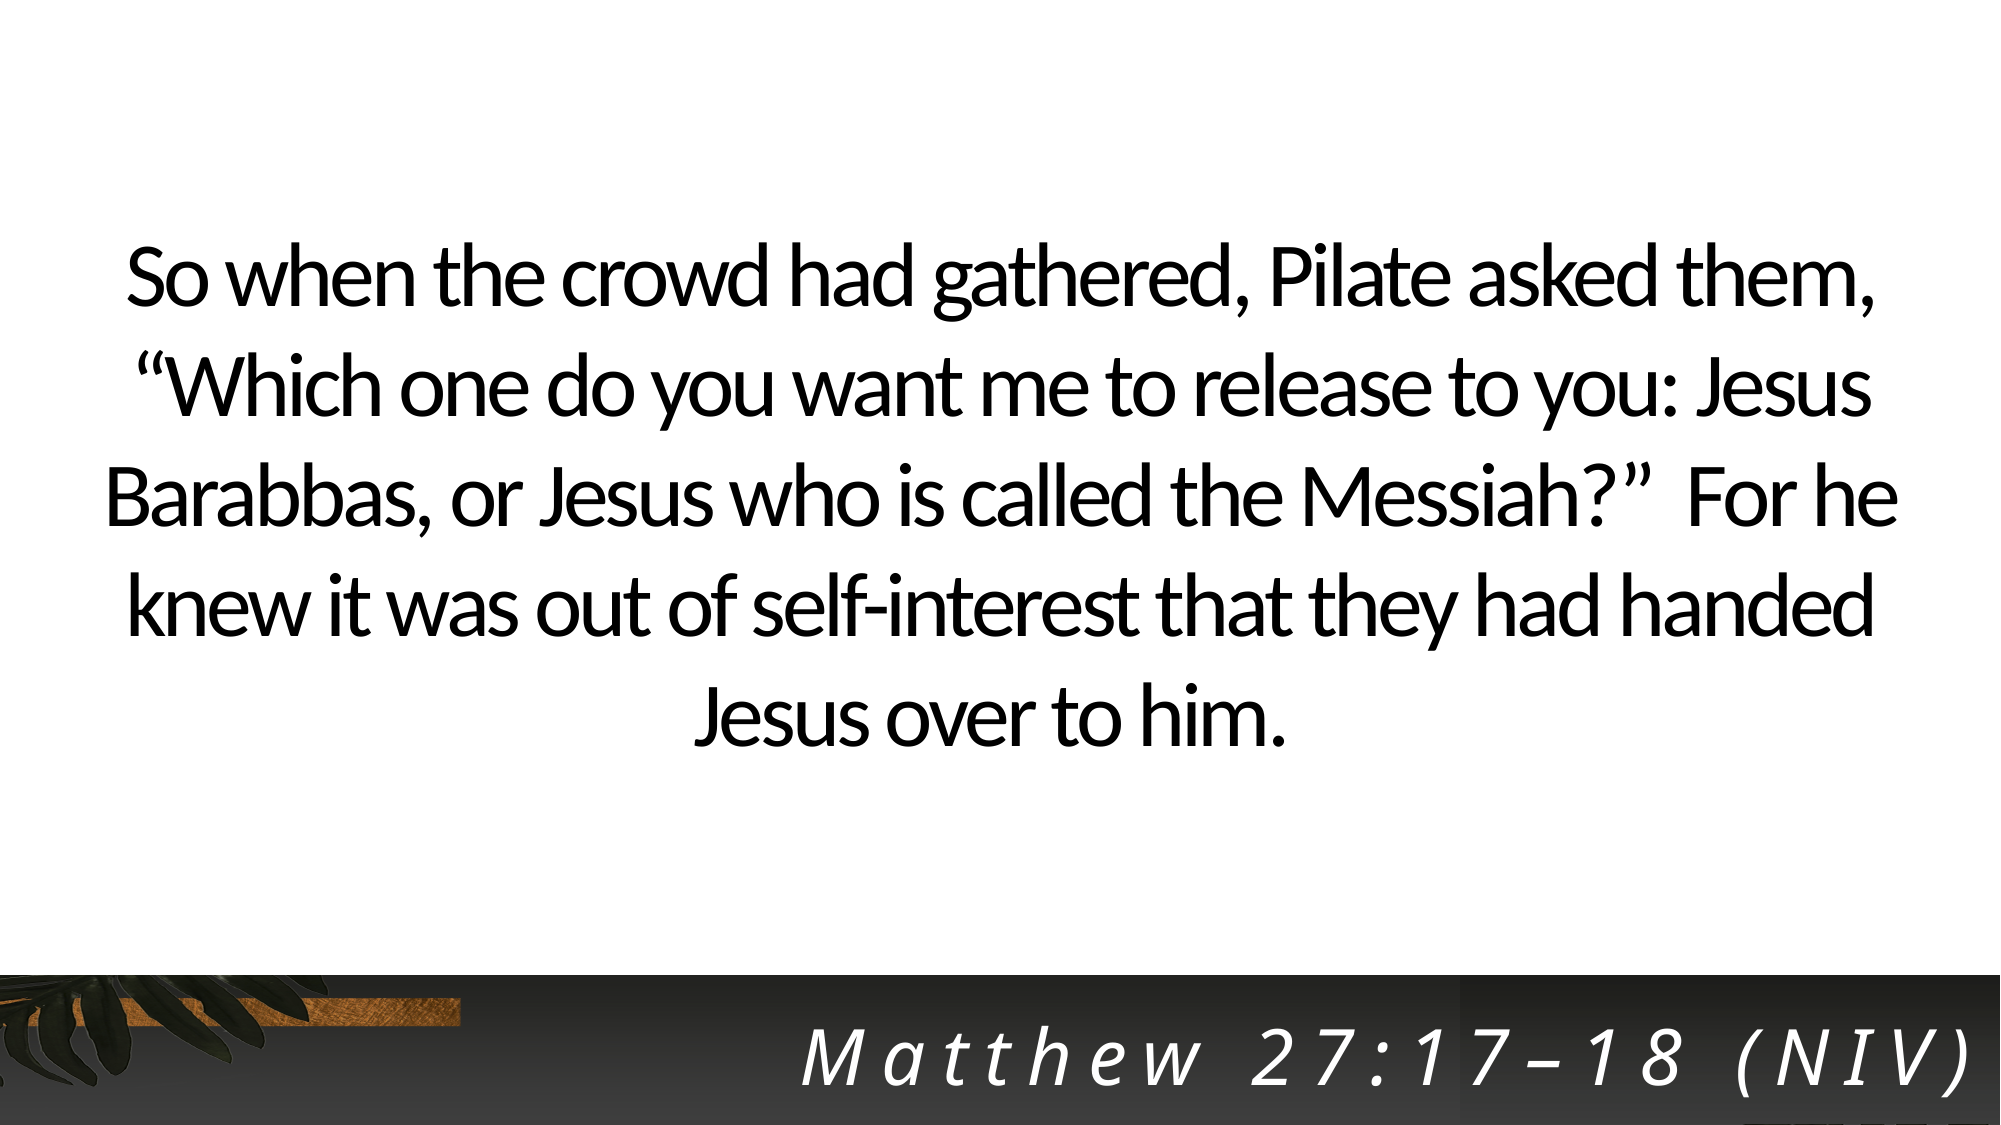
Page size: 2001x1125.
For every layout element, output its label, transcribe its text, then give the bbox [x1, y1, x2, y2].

text_box So when the crowd had gathered, Pilate asked them, “Which one do you want me to release to you: Jesus Barabbas, or Jesus who is called the Messiah?” For he knew it was out of self-interest that they had handed Jesus over to him. [81, 37, 1919, 942]
picture [0, 975, 2000, 1125]
